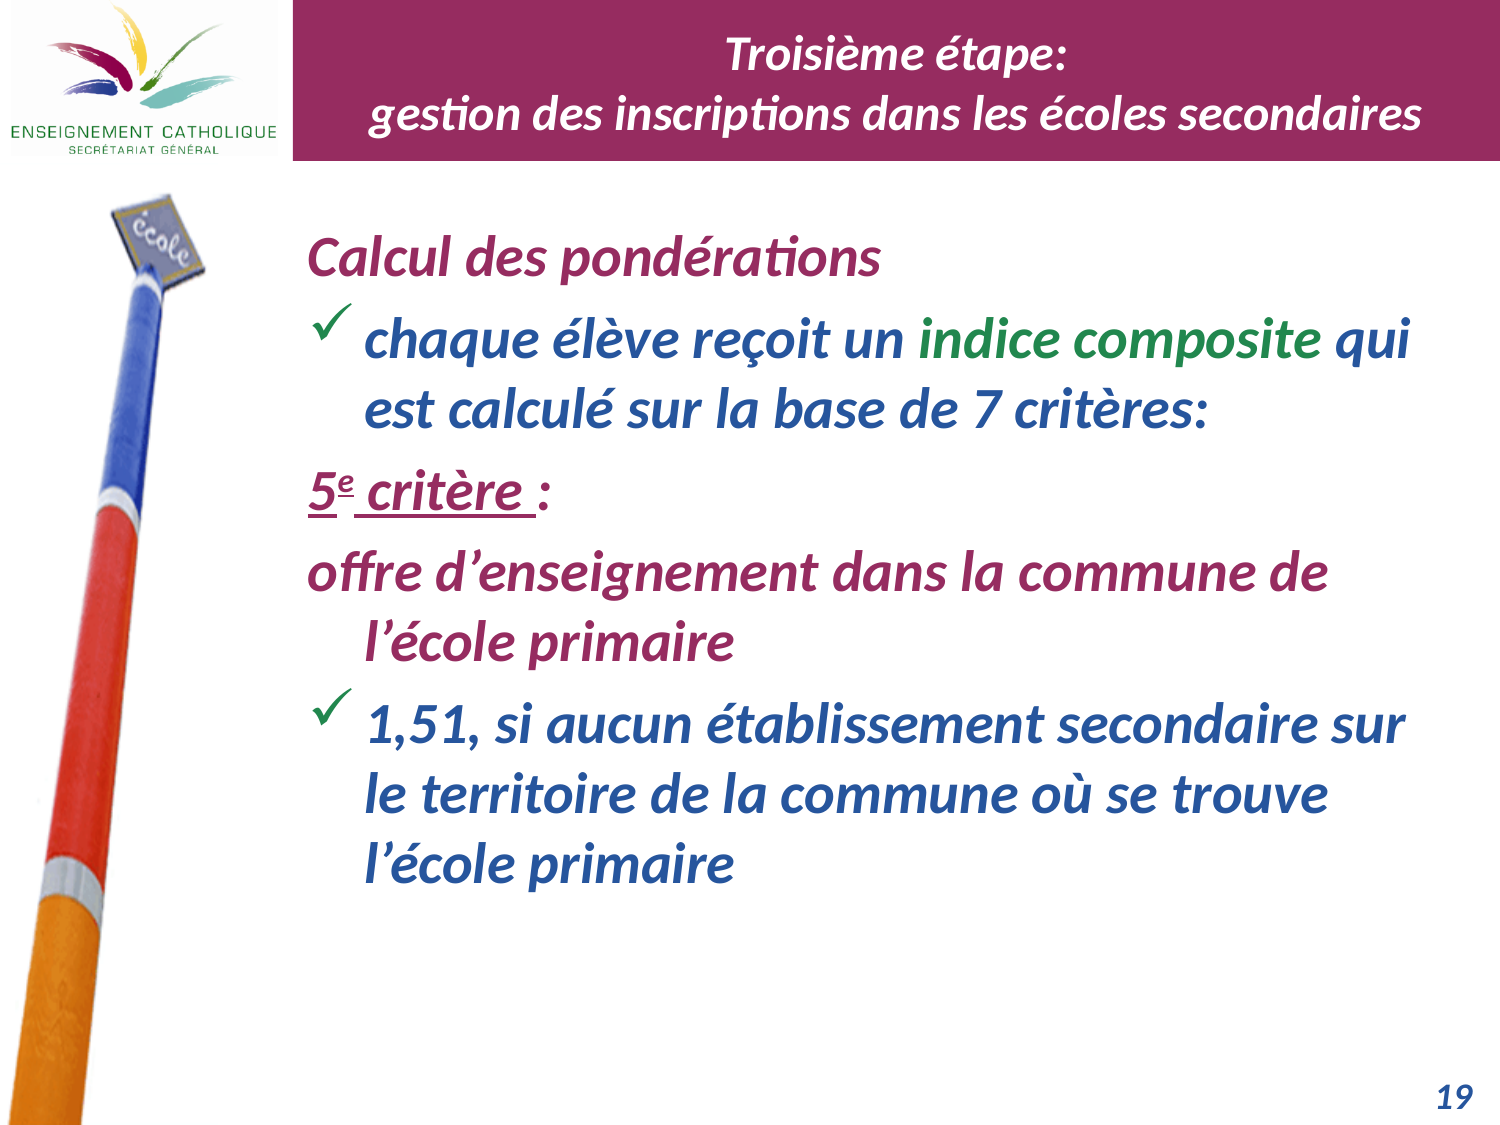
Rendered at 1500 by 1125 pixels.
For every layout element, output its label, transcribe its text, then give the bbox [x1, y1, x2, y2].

subtitle Calcul des pondérations chaque élève reçoit un indice composite qui est calculé sur la base de 7 critères: 5e critère : offre d’enseignement dans la commune de l’école primaire 1,51, si aucun établissement secondaire sur le territoire de la commune où se trouve l’école primaire [292, 210, 1430, 1020]
picture [0, 163, 218, 1125]
text_box Troisième étape: gestion des inscriptions dans les écoles secondaires [291, 0, 1500, 163]
picture [11, 0, 278, 156]
